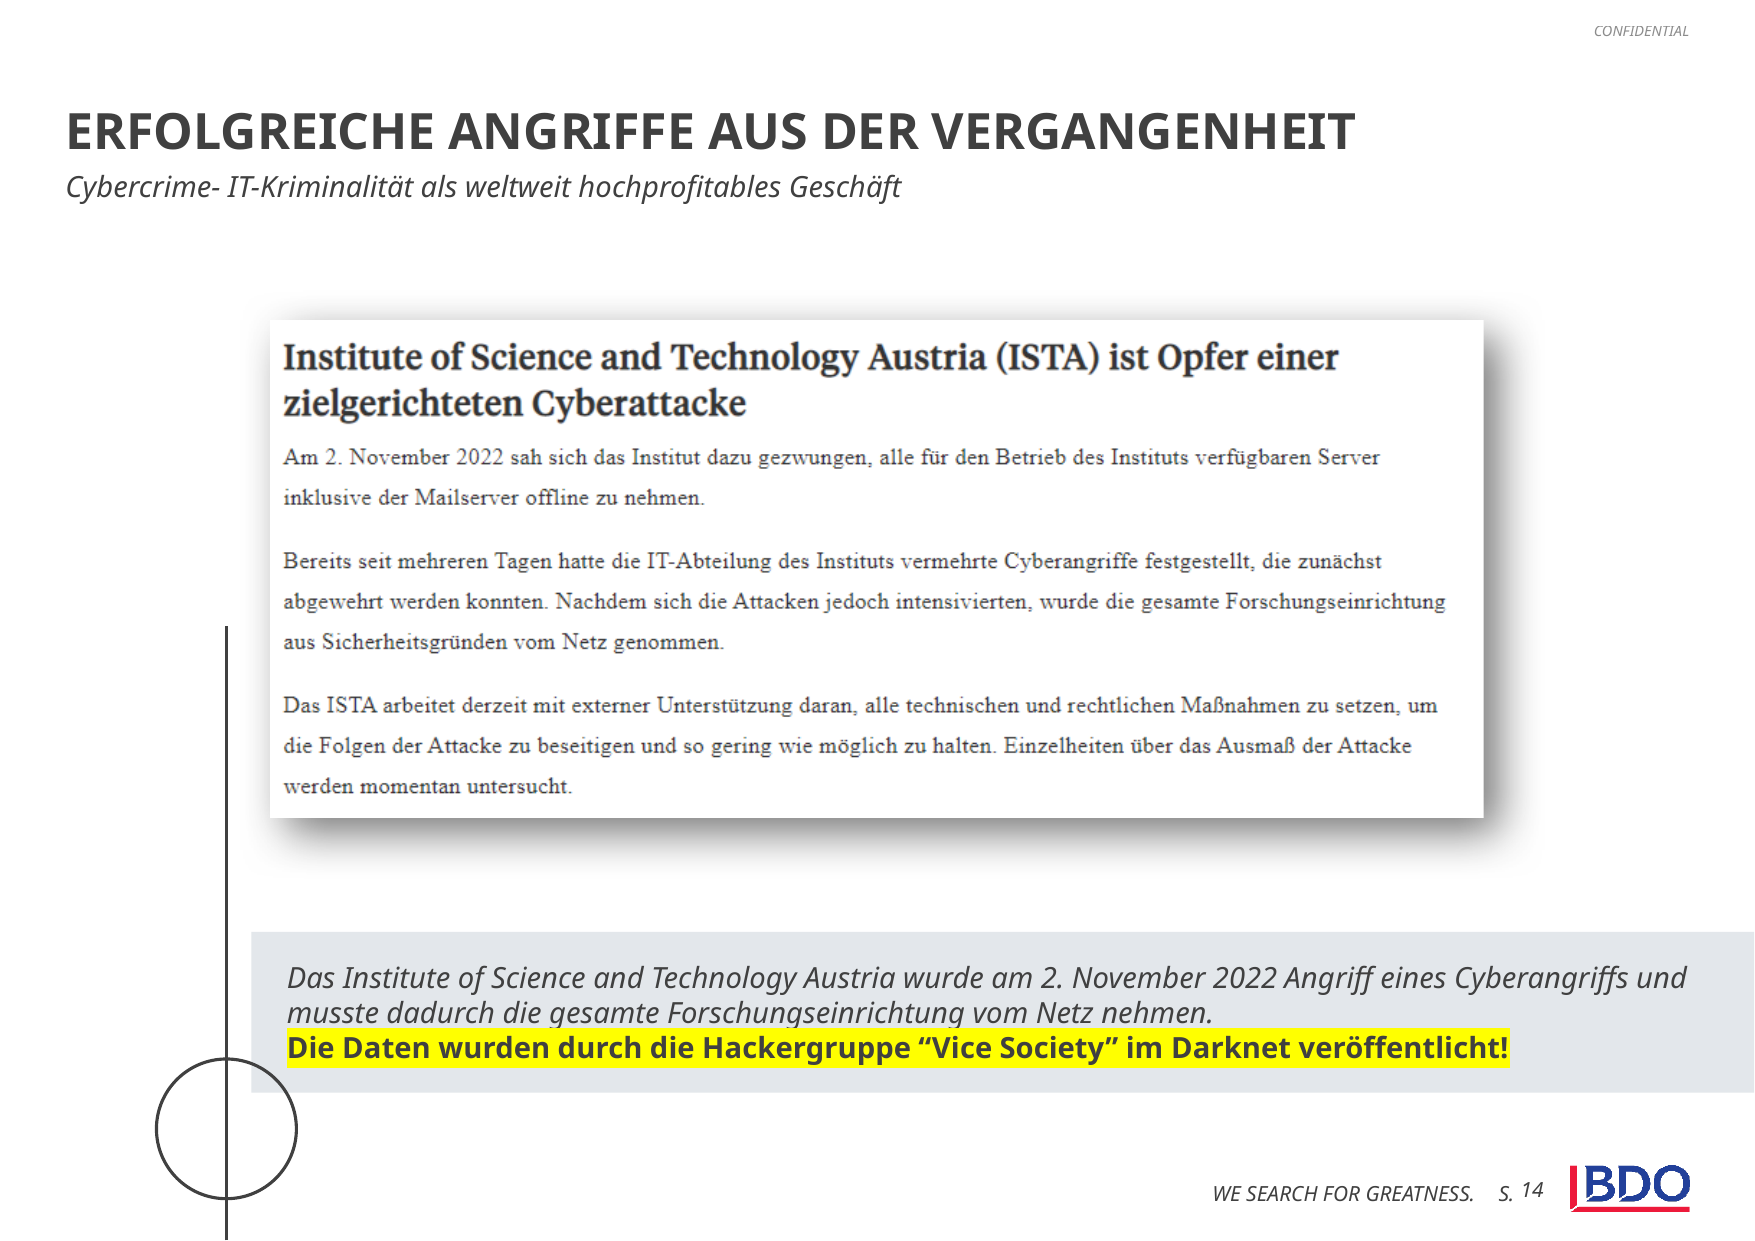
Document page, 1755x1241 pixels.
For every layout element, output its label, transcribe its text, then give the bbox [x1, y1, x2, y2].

text_box Das Institute of Science and Technology Austria wurde am 2. November 2022 Angriff eines Cyberangriffs und musste dadurch die gesamte Forschungseinrichtung vom Netz nehmen. Die Daten wurden durch die Hackergruppe “Vice Society” im Darknet veröffentlicht! [249, 930, 1755, 1095]
picture [1570, 1165, 1690, 1212]
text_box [156, 1058, 297, 1241]
list Cybercrime- IT-Kriminalität als weltweit hochprofitables Geschäft [65, 168, 1690, 206]
picture [269, 319, 1484, 818]
title Erfolgreiche Angriffe aus der Vergangenheit [65, 0, 1689, 160]
